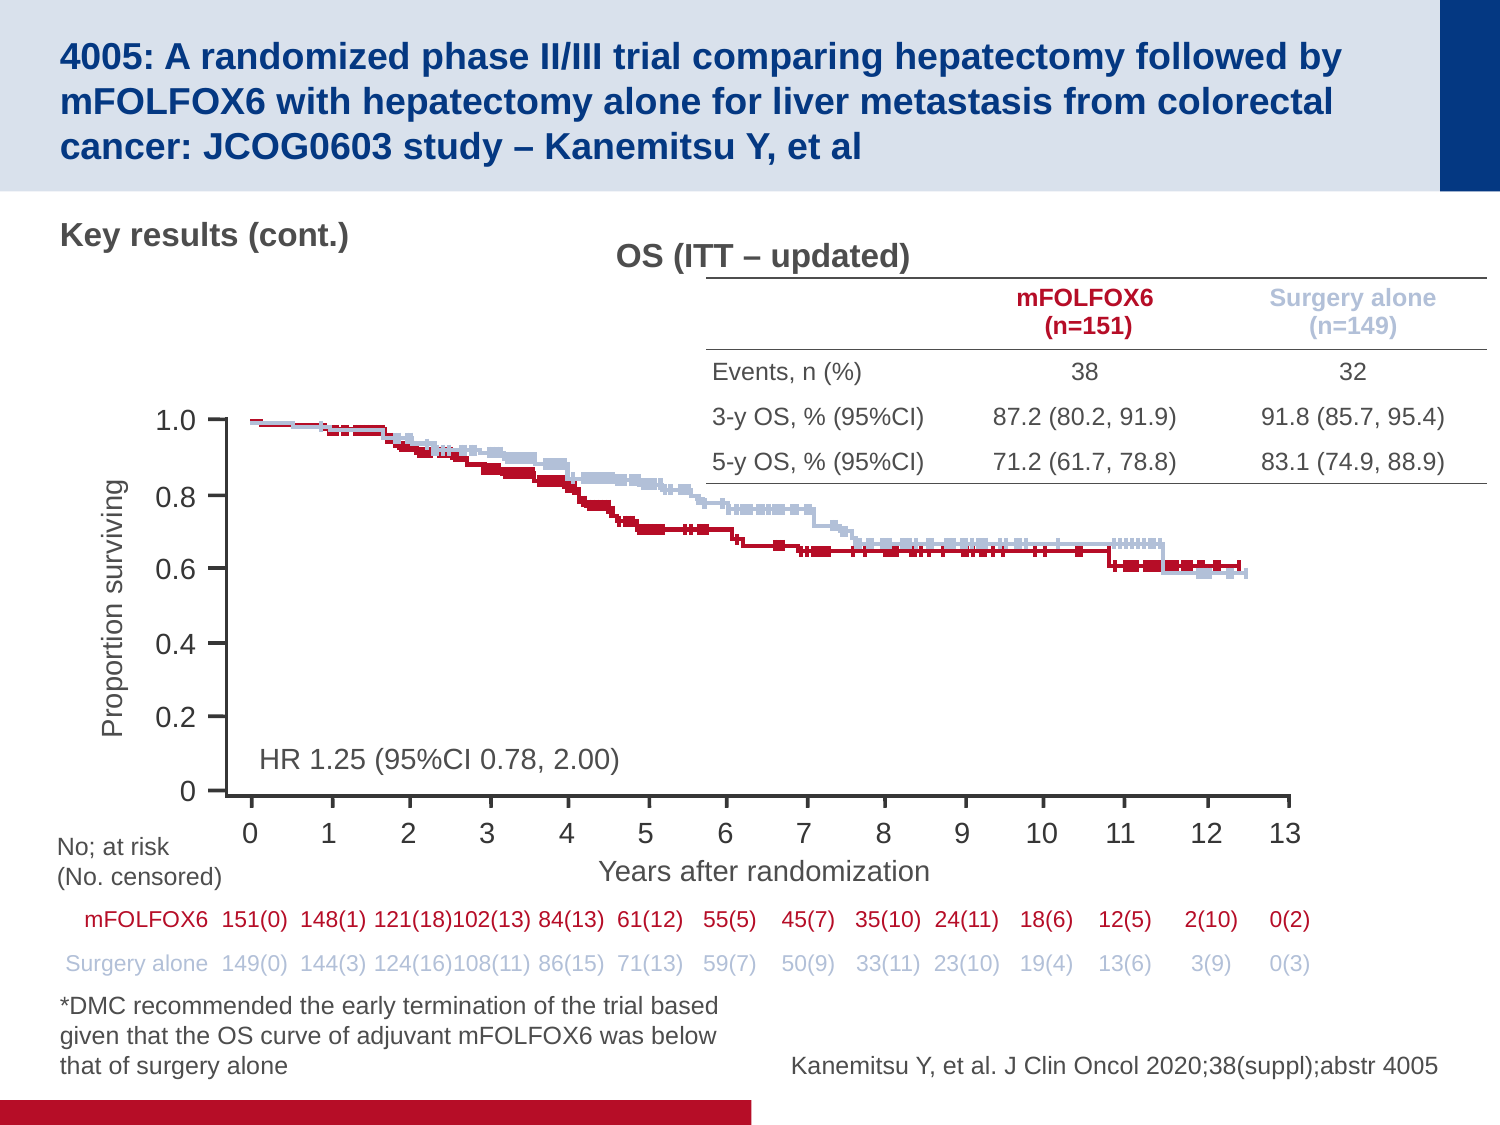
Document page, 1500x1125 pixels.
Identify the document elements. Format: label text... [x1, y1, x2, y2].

table_cell 38 [951, 350, 1219, 394]
table_cell 87.2 (80.2, 91.9) [951, 394, 1219, 418]
list Kanemitsu Y, et al. J Clin Oncol 2020;38(suppl);abstr 4005 [762, 999, 1441, 1080]
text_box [140, 394, 1290, 816]
list Key results (cont.) [59, 205, 1441, 258]
title 4005: A randomized phase II/III trial comparing hepatectomy followed by mFOLFOX6 with hepatectomy alone for liver metastasis from colorectal cancer: JCOG0603 study – Kanemitsu Y, et al [59, 29, 1412, 162]
table_cell 32 [1219, 350, 1487, 394]
list *DMC recommended the early termination of the trial based given that the OS curve of adjuvant mFOLFOX6 was below that of surgery alone [59, 999, 738, 1080]
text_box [85, 464, 136, 754]
table_cell 91.8 (85.7, 95.4) [1219, 394, 1487, 439]
table_cell 3-y OS, % (95%CI) [706, 394, 951, 418]
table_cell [1247, 439, 1487, 483]
table_header [706, 279, 951, 349]
table_cell Events, n (%) [706, 350, 951, 394]
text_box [42, 797, 1317, 985]
table_header Surgery alone (n=149) [1219, 279, 1487, 349]
table_header mFOLFOX6 (n=151) [951, 279, 1219, 349]
text_box OS (ITT – updated) [601, 226, 926, 281]
